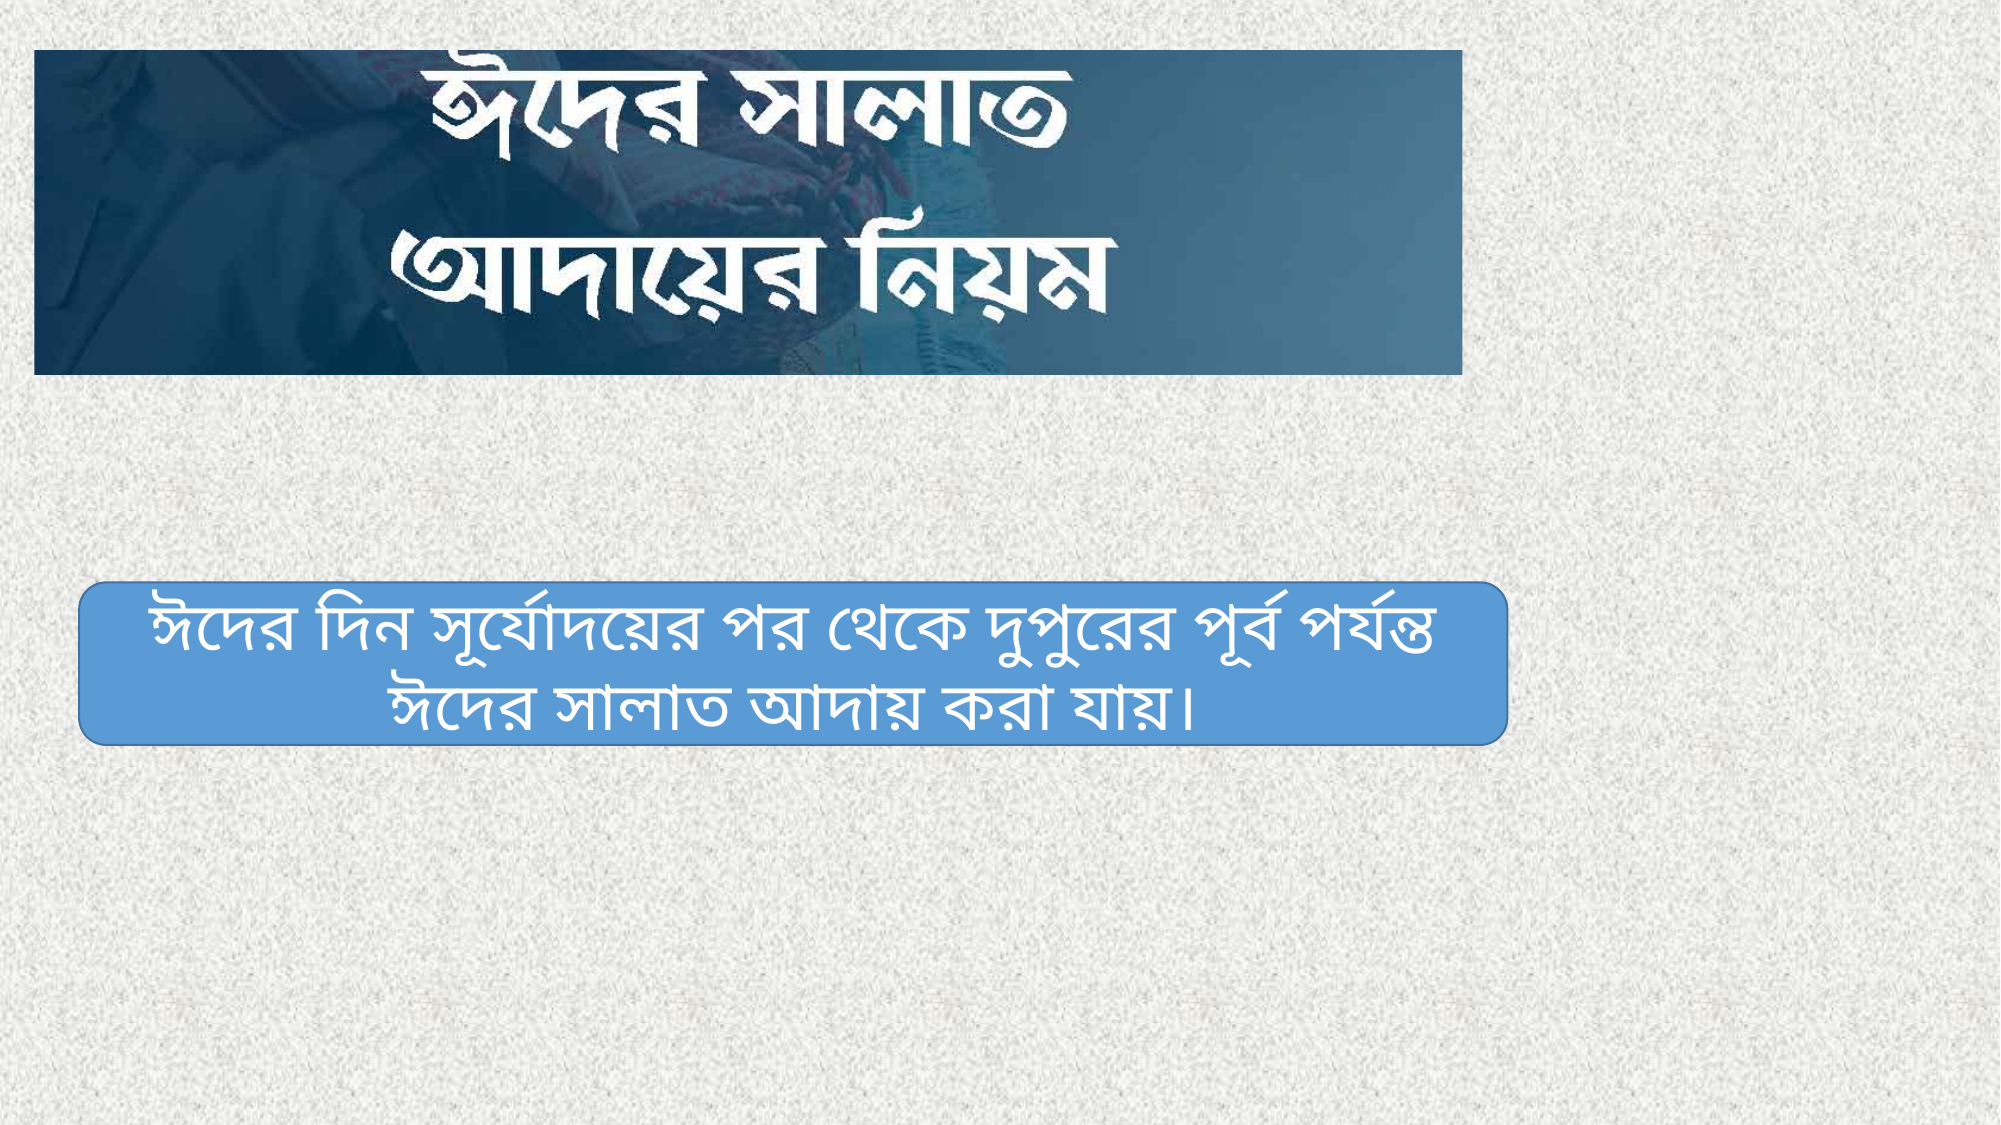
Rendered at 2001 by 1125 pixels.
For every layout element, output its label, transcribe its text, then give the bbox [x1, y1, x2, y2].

picture [0, 0, 2001, 1125]
text_box ঈদের দিন সূর্যোদয়ের পর থেকে দুপুরের পূর্ব পর্যন্ত ঈদের সালাত আদায় করা যায়। [78, 581, 1509, 746]
